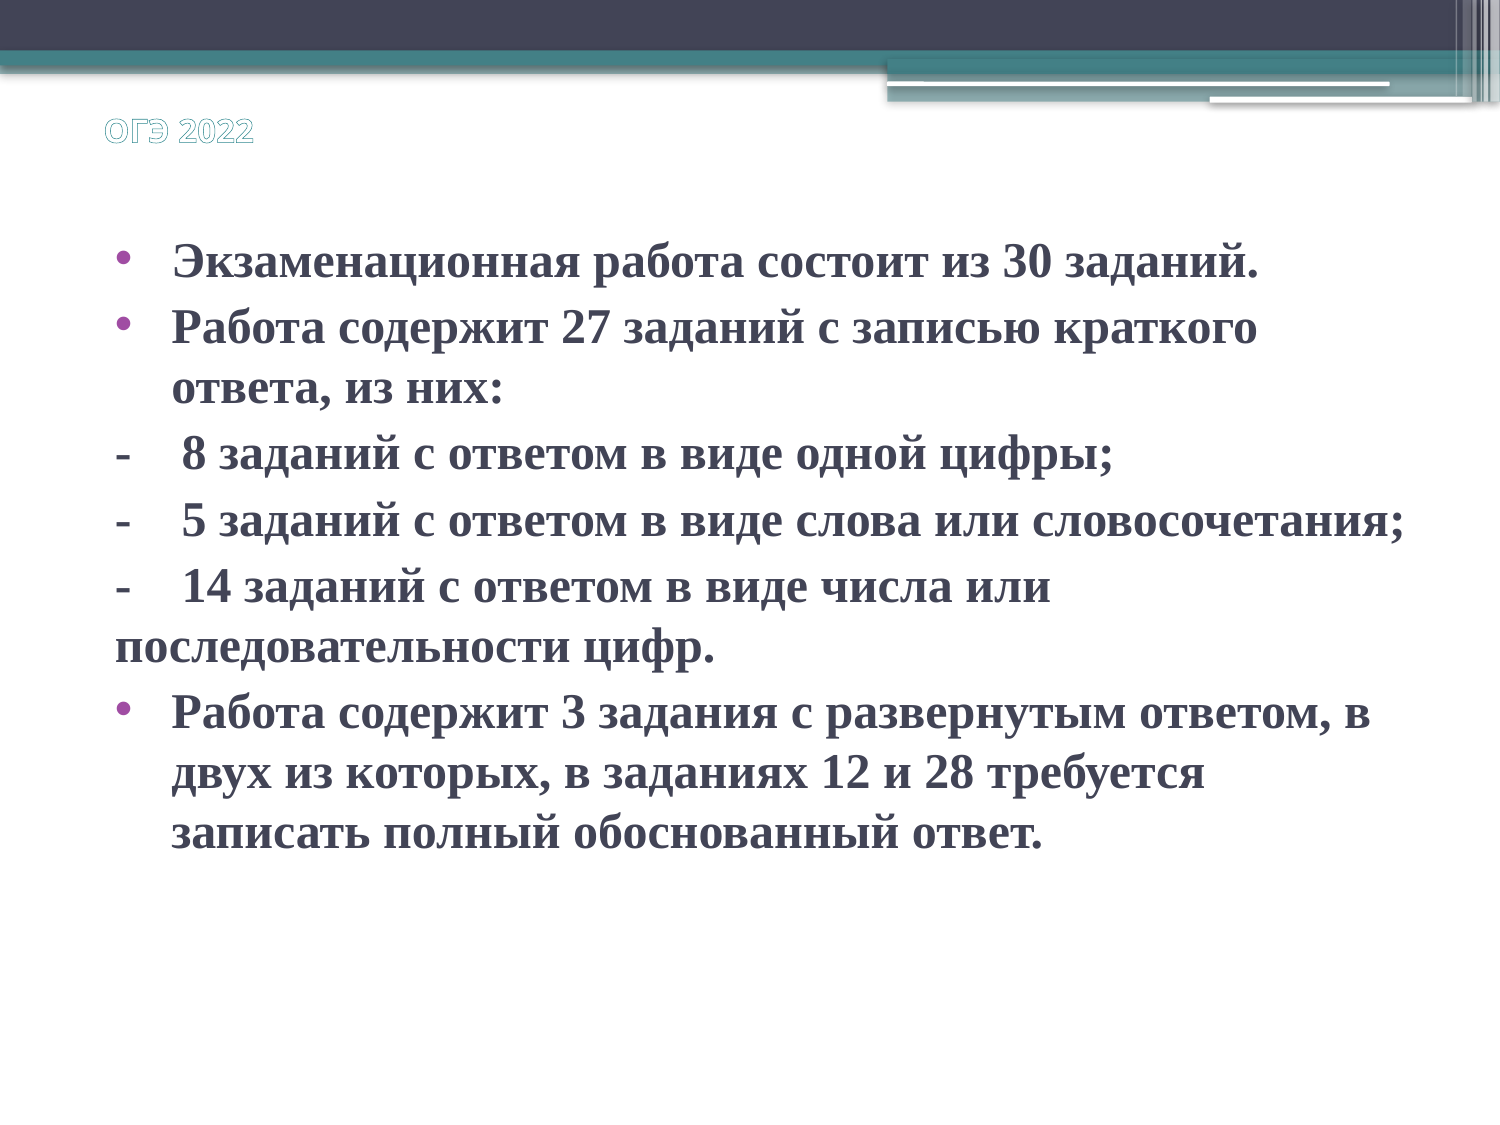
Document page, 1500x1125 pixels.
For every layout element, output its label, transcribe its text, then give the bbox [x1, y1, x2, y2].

list Экзаменационная работа состоит из 30 заданий. Работа содержит 27 заданий с записью краткого ответа, из них: - 8 заданий с ответом в виде одной цифры; - 5 заданий с ответом в виде слова или словосочетания; - 14 заданий с ответом в виде числа или последовательности цифр. Работа содержит 3 задания с развернутым ответом, в двух из которых, в заданиях 12 и 28 требуется записать полный обоснованный ответ. [100, 219, 1424, 988]
title ОГЭ 2022 [88, 101, 1365, 197]
